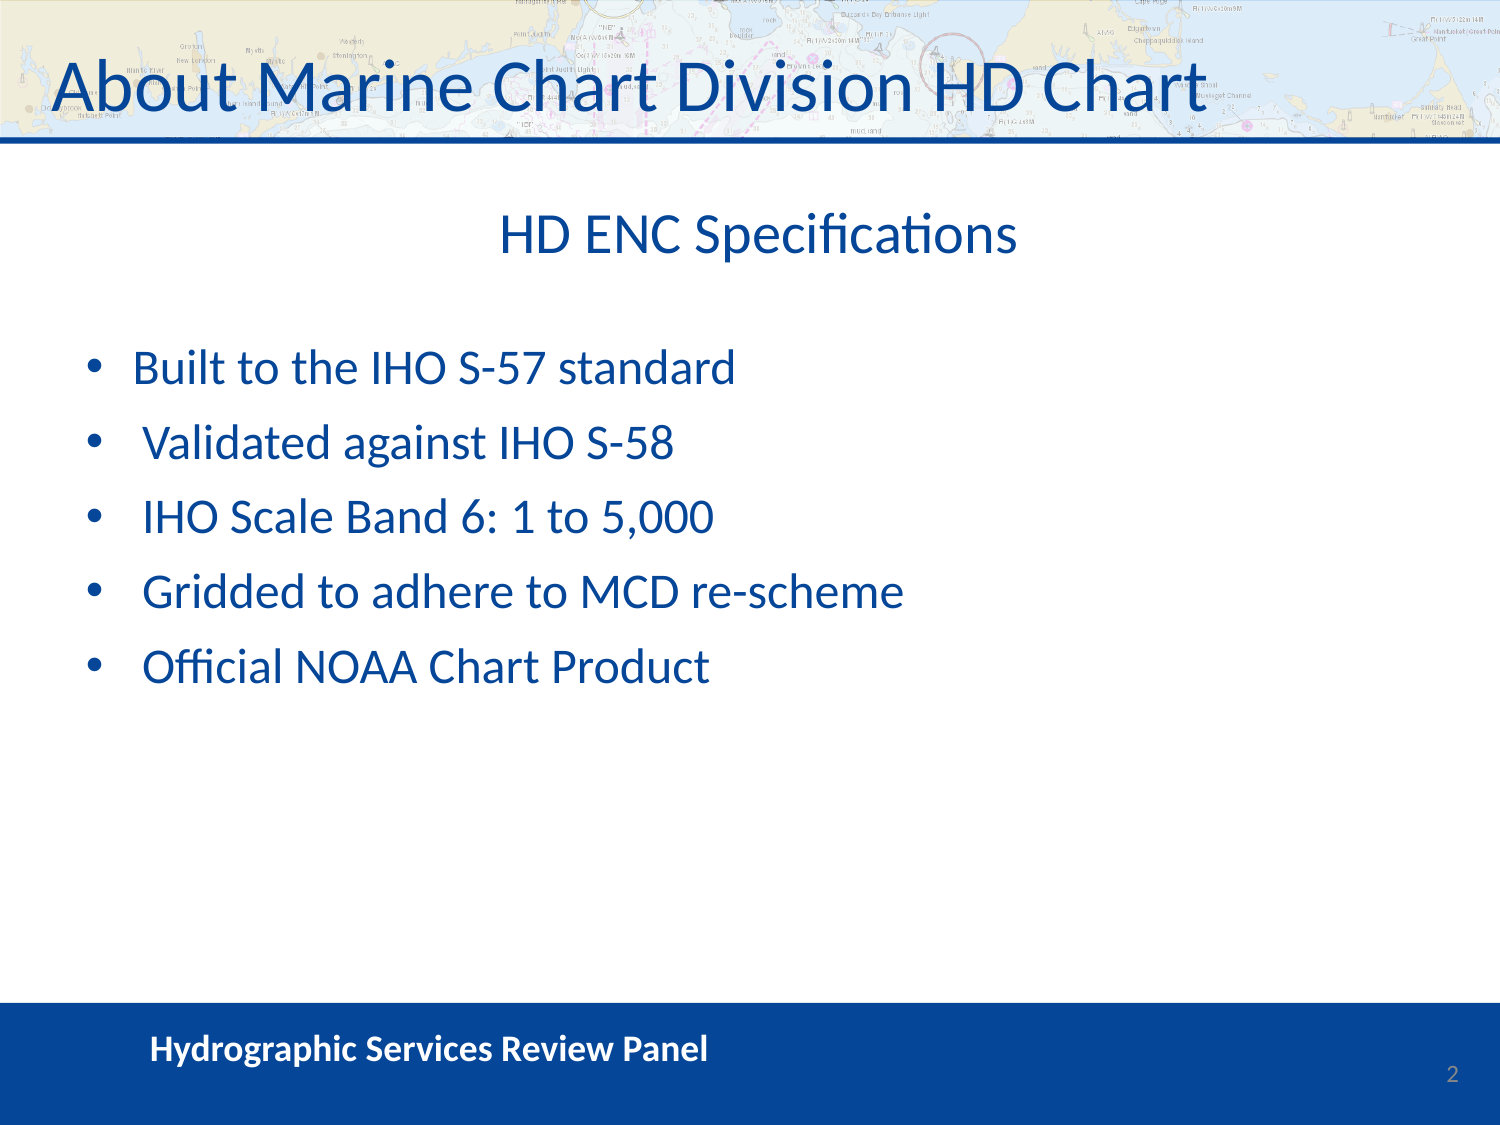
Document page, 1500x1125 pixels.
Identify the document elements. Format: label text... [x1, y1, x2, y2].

slide_number 2 [1136, 1042, 1474, 1103]
list HD ENC Specifications Built to the IHO S-57 standard Validated against IHO S-58 IHO Scale Band 6: 1 to 5,000 Gridded to adhere to MCD re-scheme Official NOAA Chart Product [70, 195, 1447, 981]
title About Marine Chart Division HD Chart [36, 36, 1447, 138]
